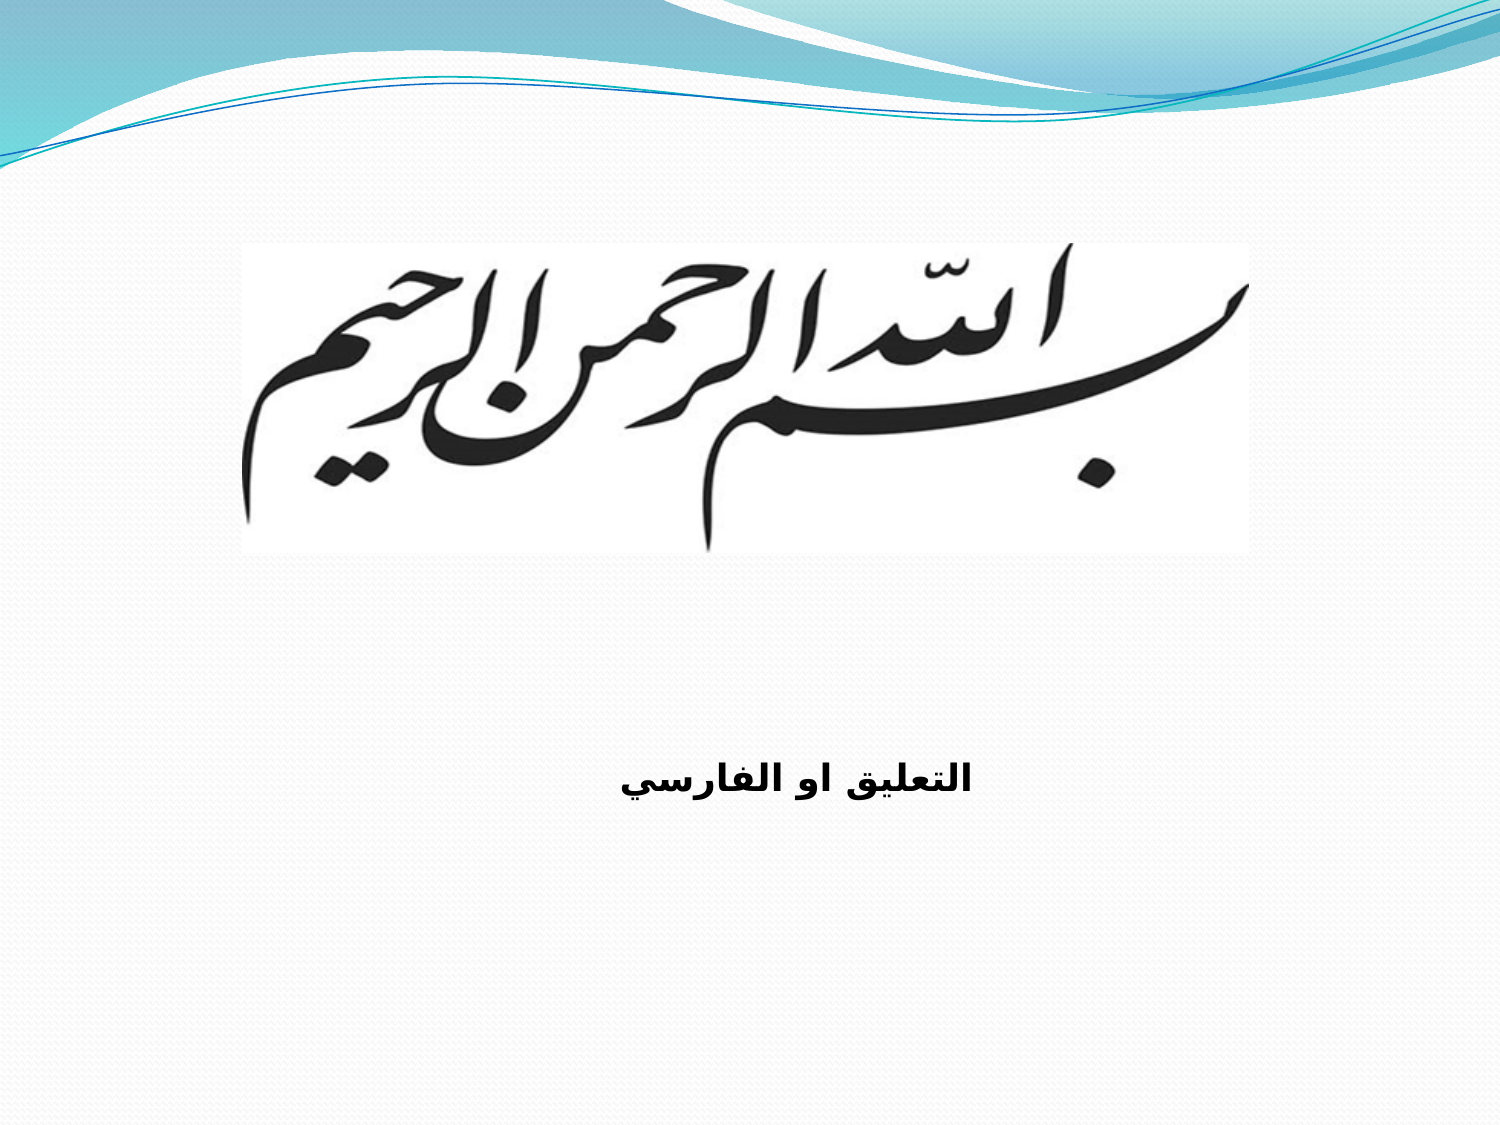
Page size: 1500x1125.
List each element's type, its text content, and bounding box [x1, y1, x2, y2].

text_box التعليق او الفارسي [604, 739, 988, 807]
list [241, 243, 1249, 553]
